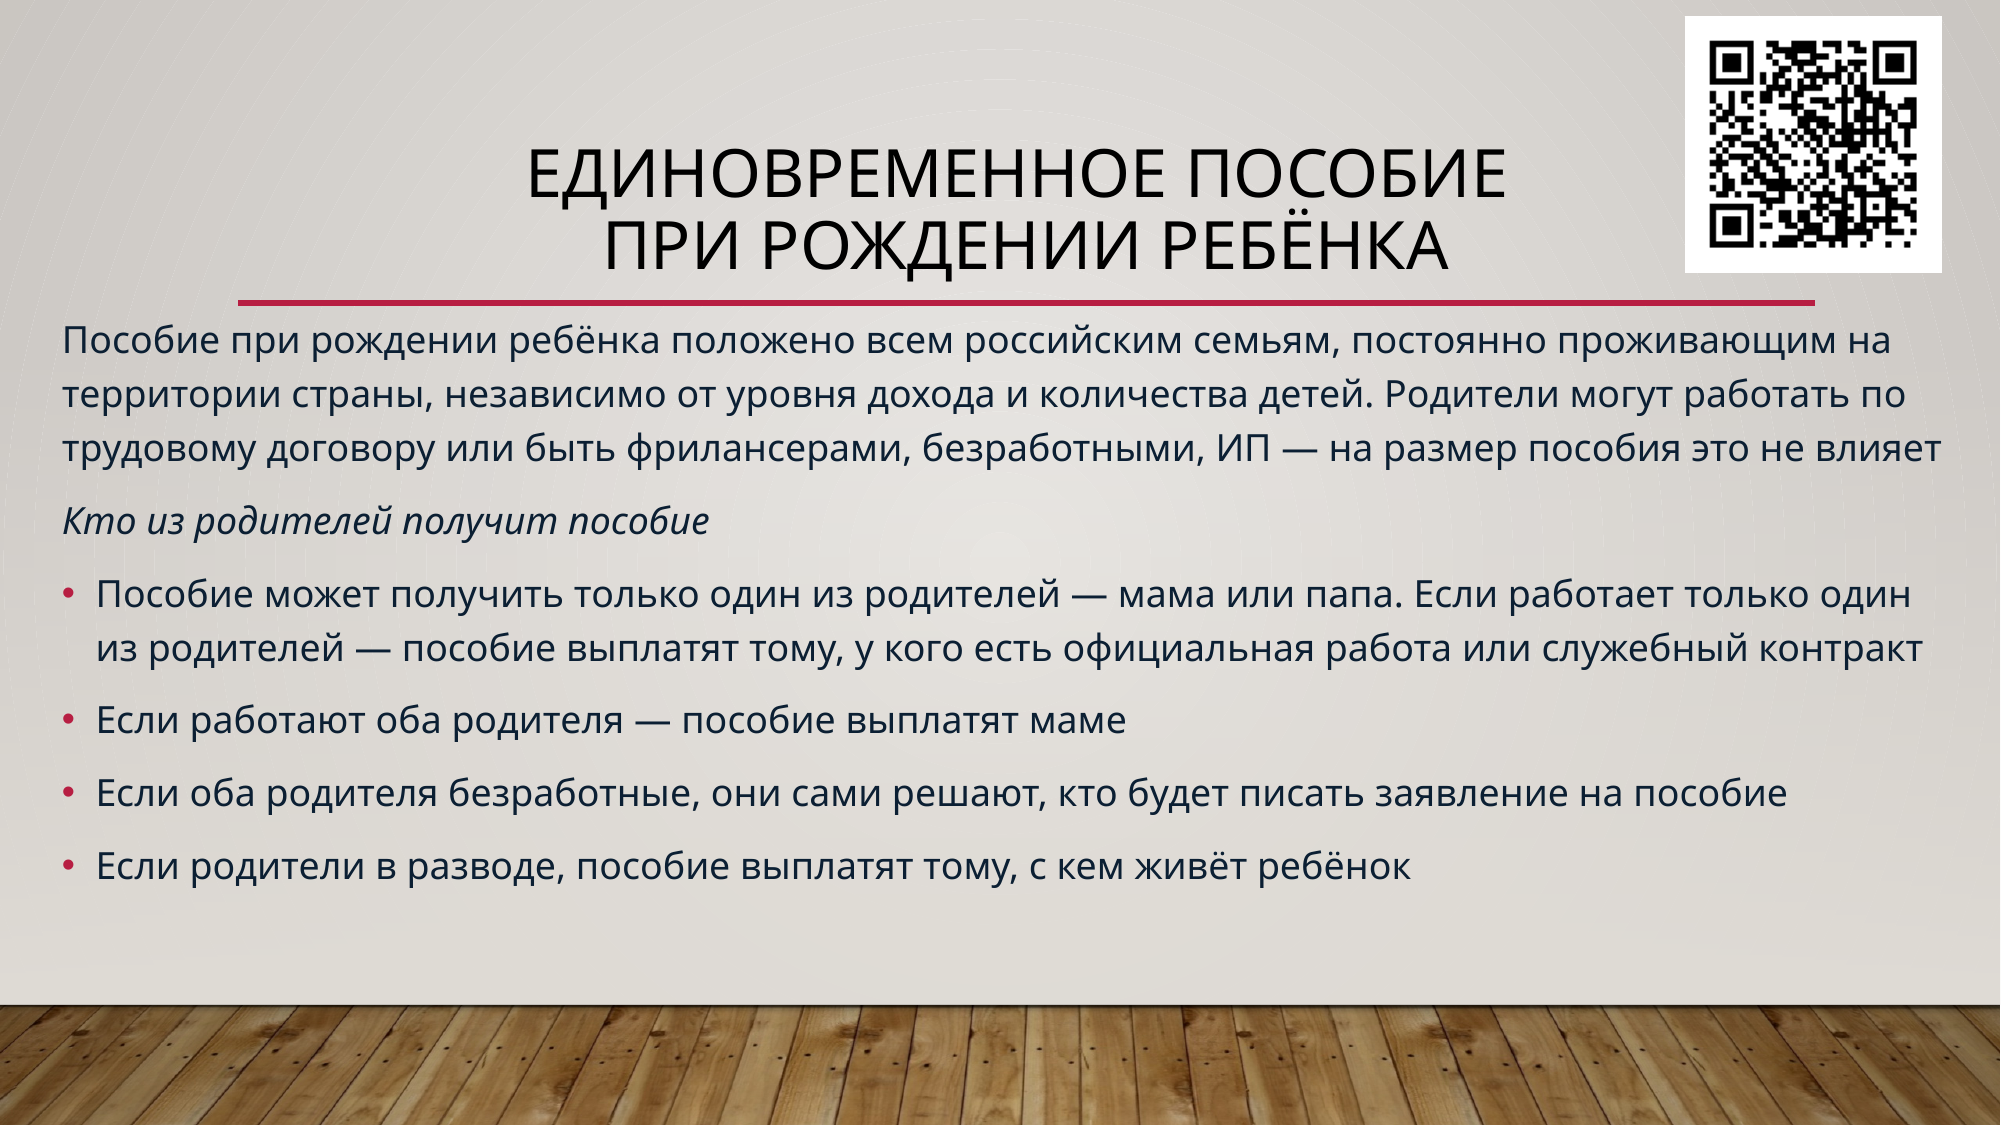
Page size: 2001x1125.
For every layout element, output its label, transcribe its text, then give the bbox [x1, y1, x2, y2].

title Единовременное пособие при рождении ребёнка [238, 131, 1814, 299]
picture [0, 1005, 2000, 1125]
picture [1685, 15, 1942, 273]
list Пособие при рождении ребёнка положено всем российским семьям, постоянно проживающим на территории страны, независимо от уровня дохода и количества детей. Родители могут работать по трудовому договору или быть фрилансерами, безработными, ИП — на размер пособия это не влияет Кто из родителей получит пособие Пособие может получить только один из родителей — мама или папа. Если работает только один из родителей — пособие выплатят тому, у кого есть официальная работа или служебный контракт Если работают оба родителя — пособие выплатят маме Если оба родителя безработные, они сами решают, кто будет писать заявление на пособие Если родители в разводе, пособие выплатят тому, с кем живёт ребёнок [46, 299, 1974, 993]
